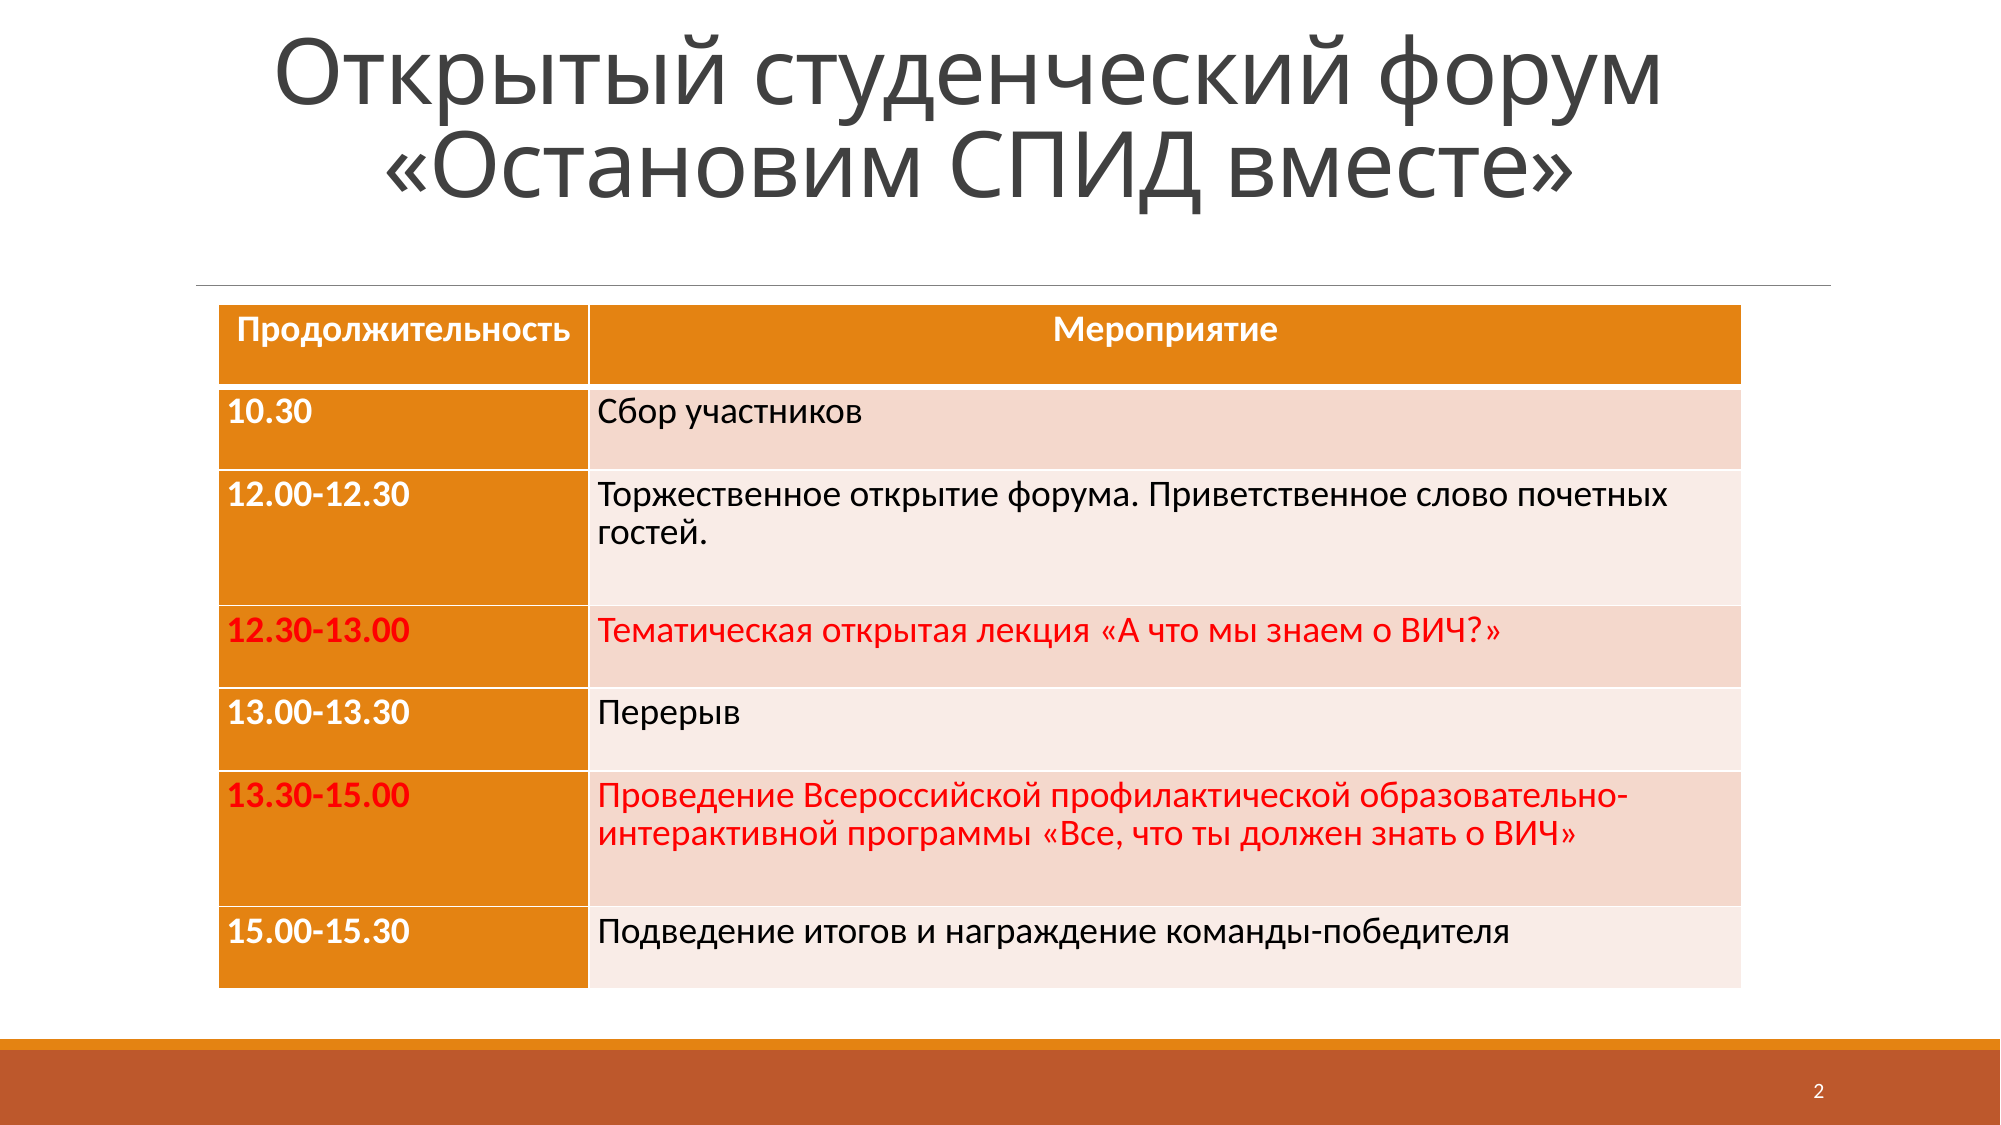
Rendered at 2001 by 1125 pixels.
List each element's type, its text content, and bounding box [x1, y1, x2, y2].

table_cell 12.30-13.00 [219, 606, 588, 687]
table_cell Проведение Всероссийской профилактической образовательно-интерактивной программы «Все, что ты должен знать о ВИЧ» [590, 772, 1741, 906]
table_cell Торжественное открытие форума. Приветственное слово почетных гостей. [590, 471, 1741, 605]
slide_number 2 [1624, 1059, 1840, 1120]
table_cell Тематическая открытая лекция «А что мы знаем о ВИЧ?» [590, 606, 1741, 687]
table_cell 10.30 [219, 390, 588, 469]
table_cell Сбор участников [590, 390, 1741, 469]
table_header Продолжительность [219, 305, 588, 384]
table_cell 12.00-12.30 [219, 471, 588, 605]
table_cell 13.00-13.30 [219, 689, 588, 770]
table_header Мероприятие [590, 305, 1741, 384]
table_cell 15.00-15.30 [219, 907, 588, 988]
table_cell Подведение итогов и награждение команды-победителя [590, 907, 1741, 988]
title Открытый студенческий форум «Остановим СПИД вместе» [0, 0, 1961, 344]
table_cell Перерыв [590, 689, 1741, 770]
table_cell 13.30-15.00 [219, 772, 588, 906]
